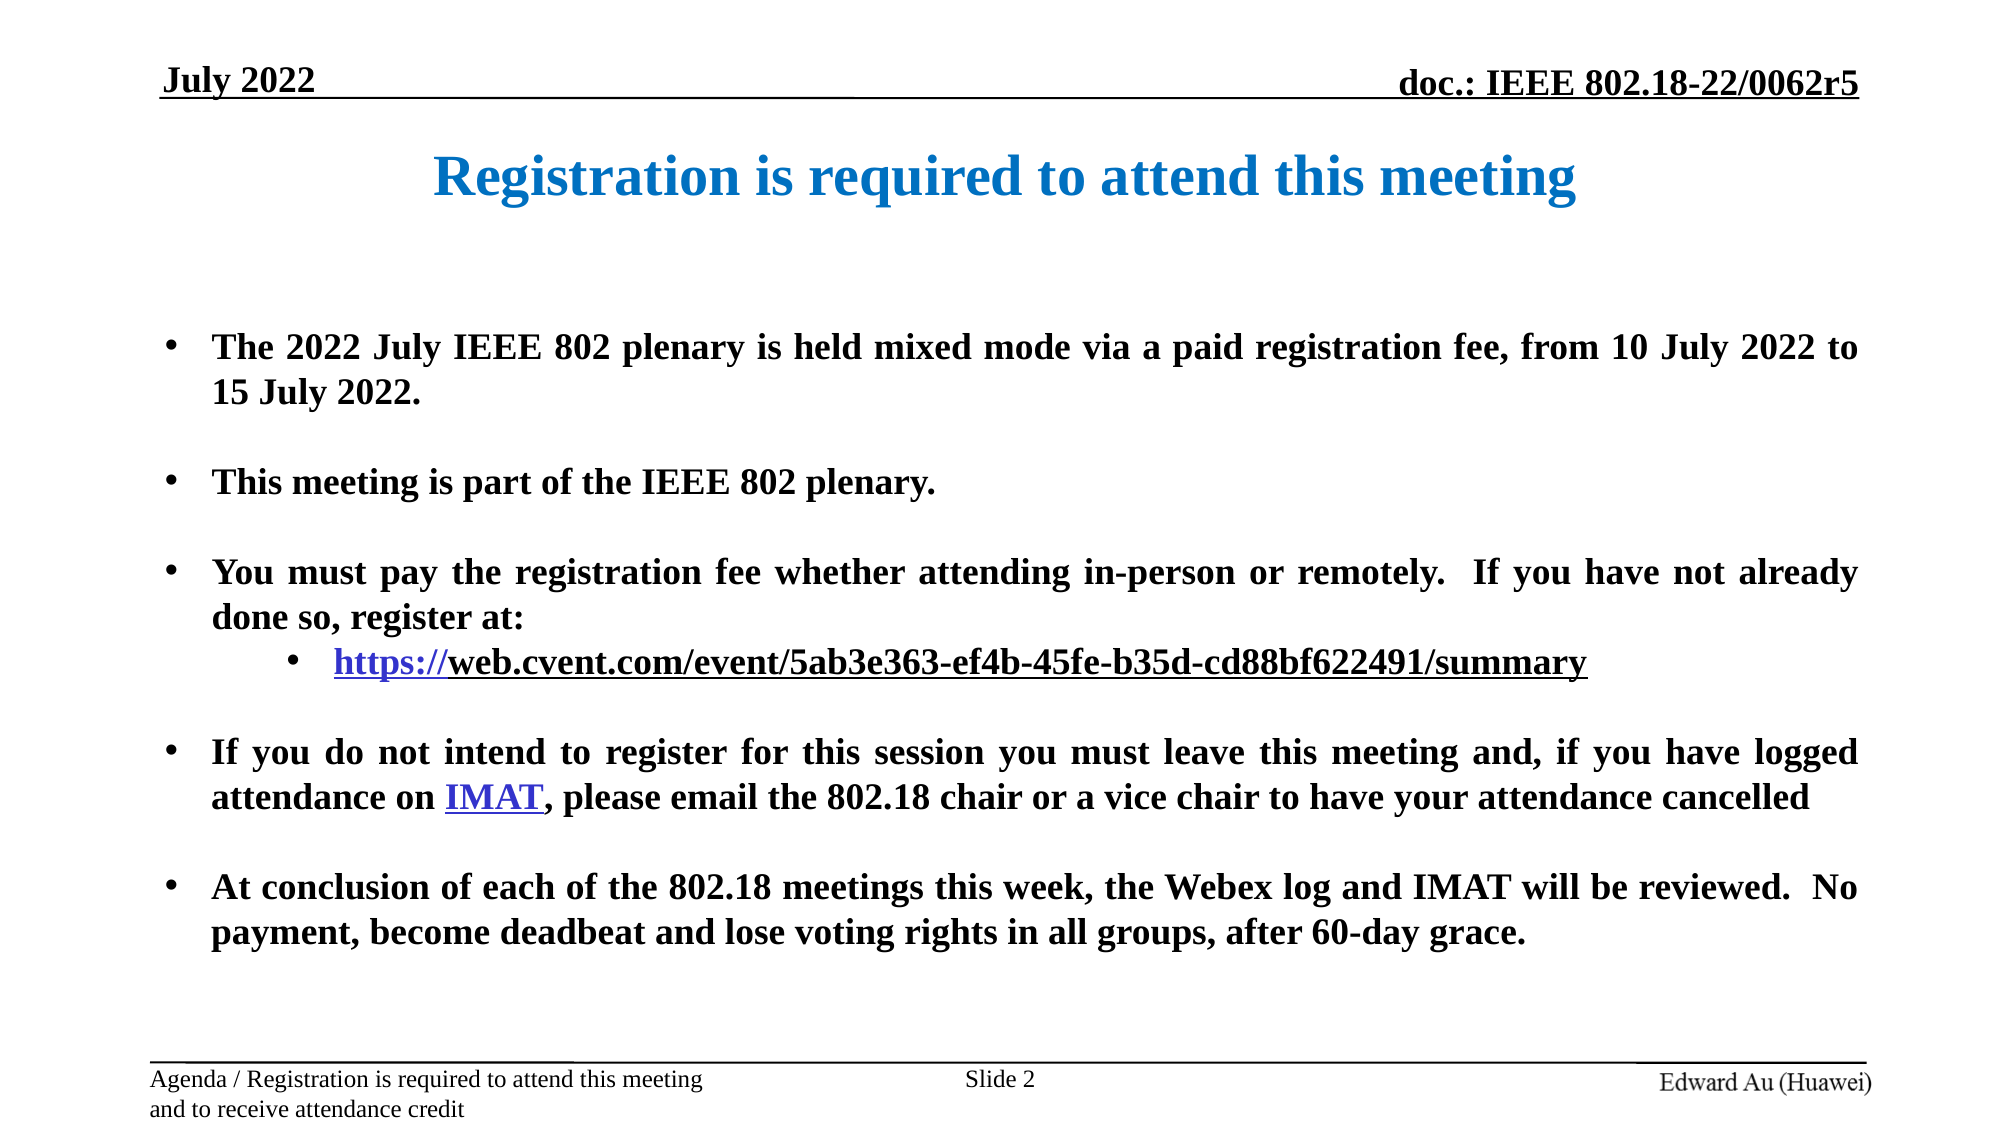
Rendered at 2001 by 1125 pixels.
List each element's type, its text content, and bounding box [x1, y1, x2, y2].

title Registration is required to attend this meeting [162, 99, 1864, 246]
text_box The 2022 July IEEE 802 plenary is held mixed mode via a paid registration fee, from 10 July 2022 to 15 July 2022. This meeting is part of the IEEE 802 plenary. You must pay the registration fee whether attending in-person or remotely. If you have not already done so, register at: https://web.cvent.com/event/5ab3e363-ef4b-45fe-b35d-cd88bf622491/summary If you do not intend to register for this session you must leave this meeting and, if you have logged attendance on IMAT, please email the 802.18 chair or a vice chair to have your attendance cancelled At conclusion of each of the 802.18 meetings this week, the Webex log and IMAT will be reviewed. No payment, become deadbeat and lose voting rights in all groups, after 60-day grace. [149, 275, 1875, 1040]
picture [1174, 1058, 1887, 1113]
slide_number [161, 54, 526, 101]
slide_number Slide 2 [925, 1061, 1076, 1123]
